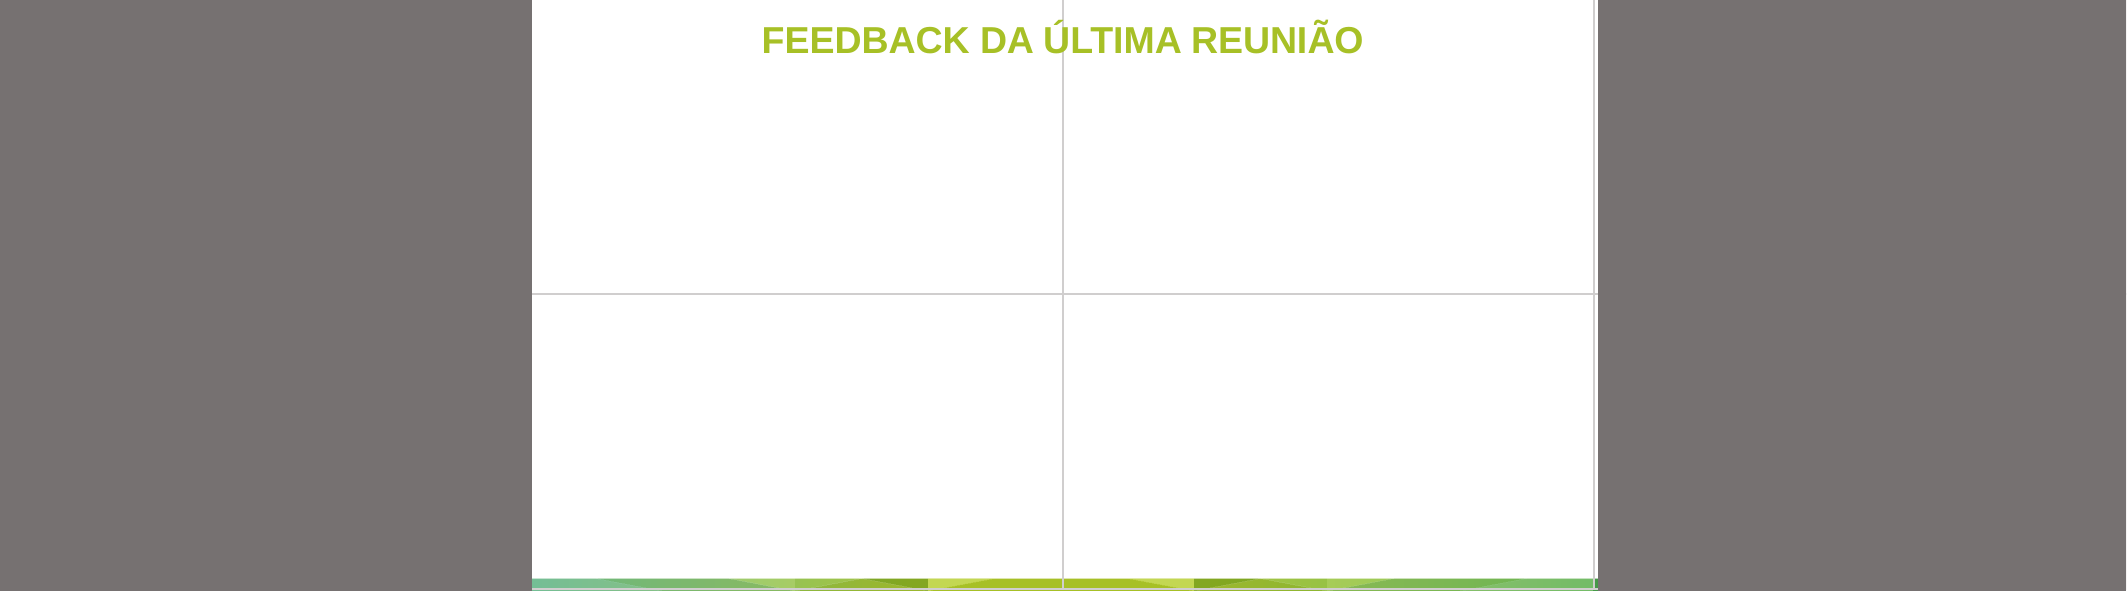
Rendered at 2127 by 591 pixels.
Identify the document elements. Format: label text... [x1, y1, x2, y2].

text_box [0, 0, 532, 591]
picture [532, 578, 1062, 588]
picture [1064, 578, 1593, 588]
text_box FEEDBACK DA ÚLTIMA REUNIÃO [530, 12, 1595, 87]
text_box [1598, 0, 2126, 591]
